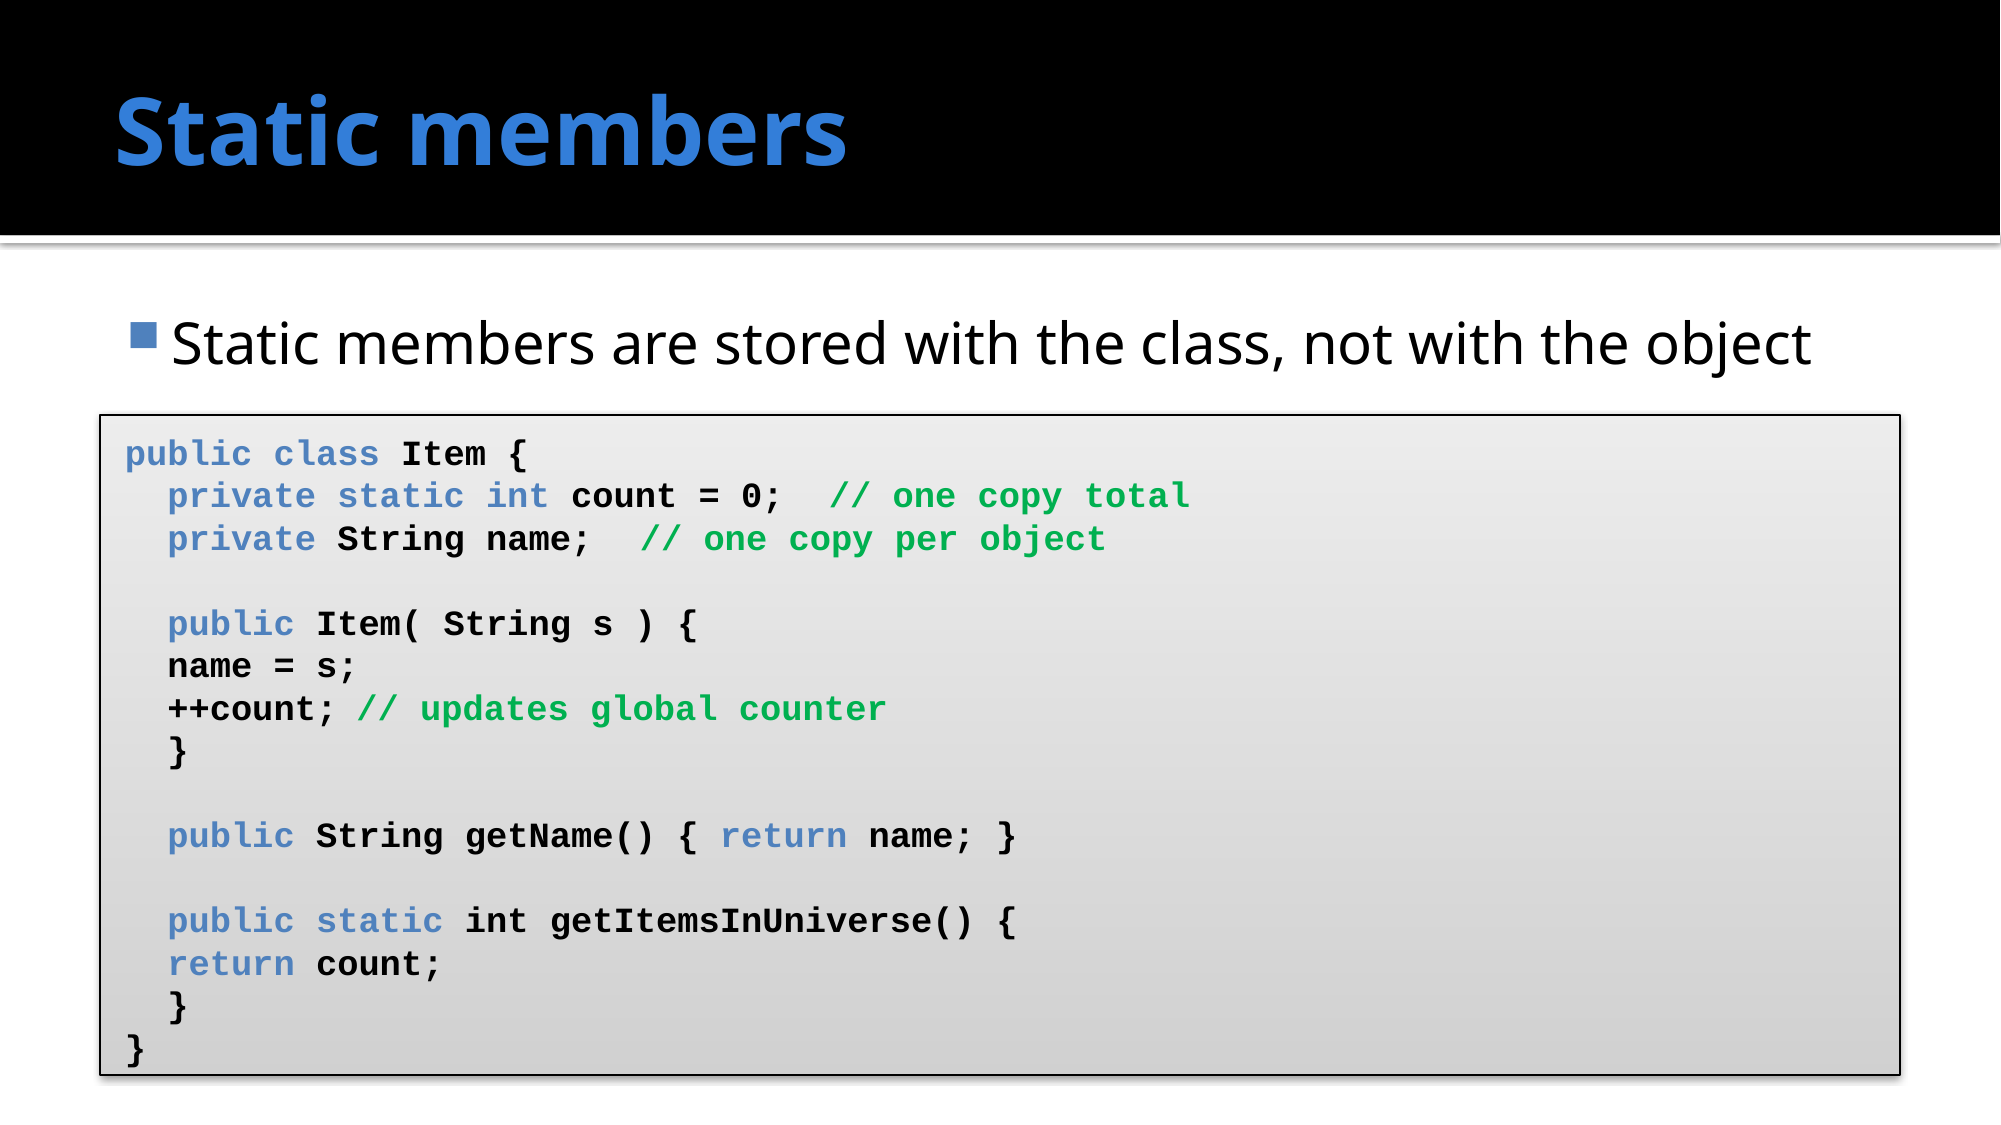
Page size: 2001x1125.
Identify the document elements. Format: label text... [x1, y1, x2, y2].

title Static members [99, 25, 1900, 231]
text_box public class Item { private static int count = 0; // one copy total private String name; // one copy per object public Item( String s ) { name = s; ++count; // updates global counter } public String getName() { return name; } public static int getItemsInUniverse() { return count; } } [99, 414, 1901, 1076]
list Static members are stored with the class, not with the object [99, 291, 1900, 412]
